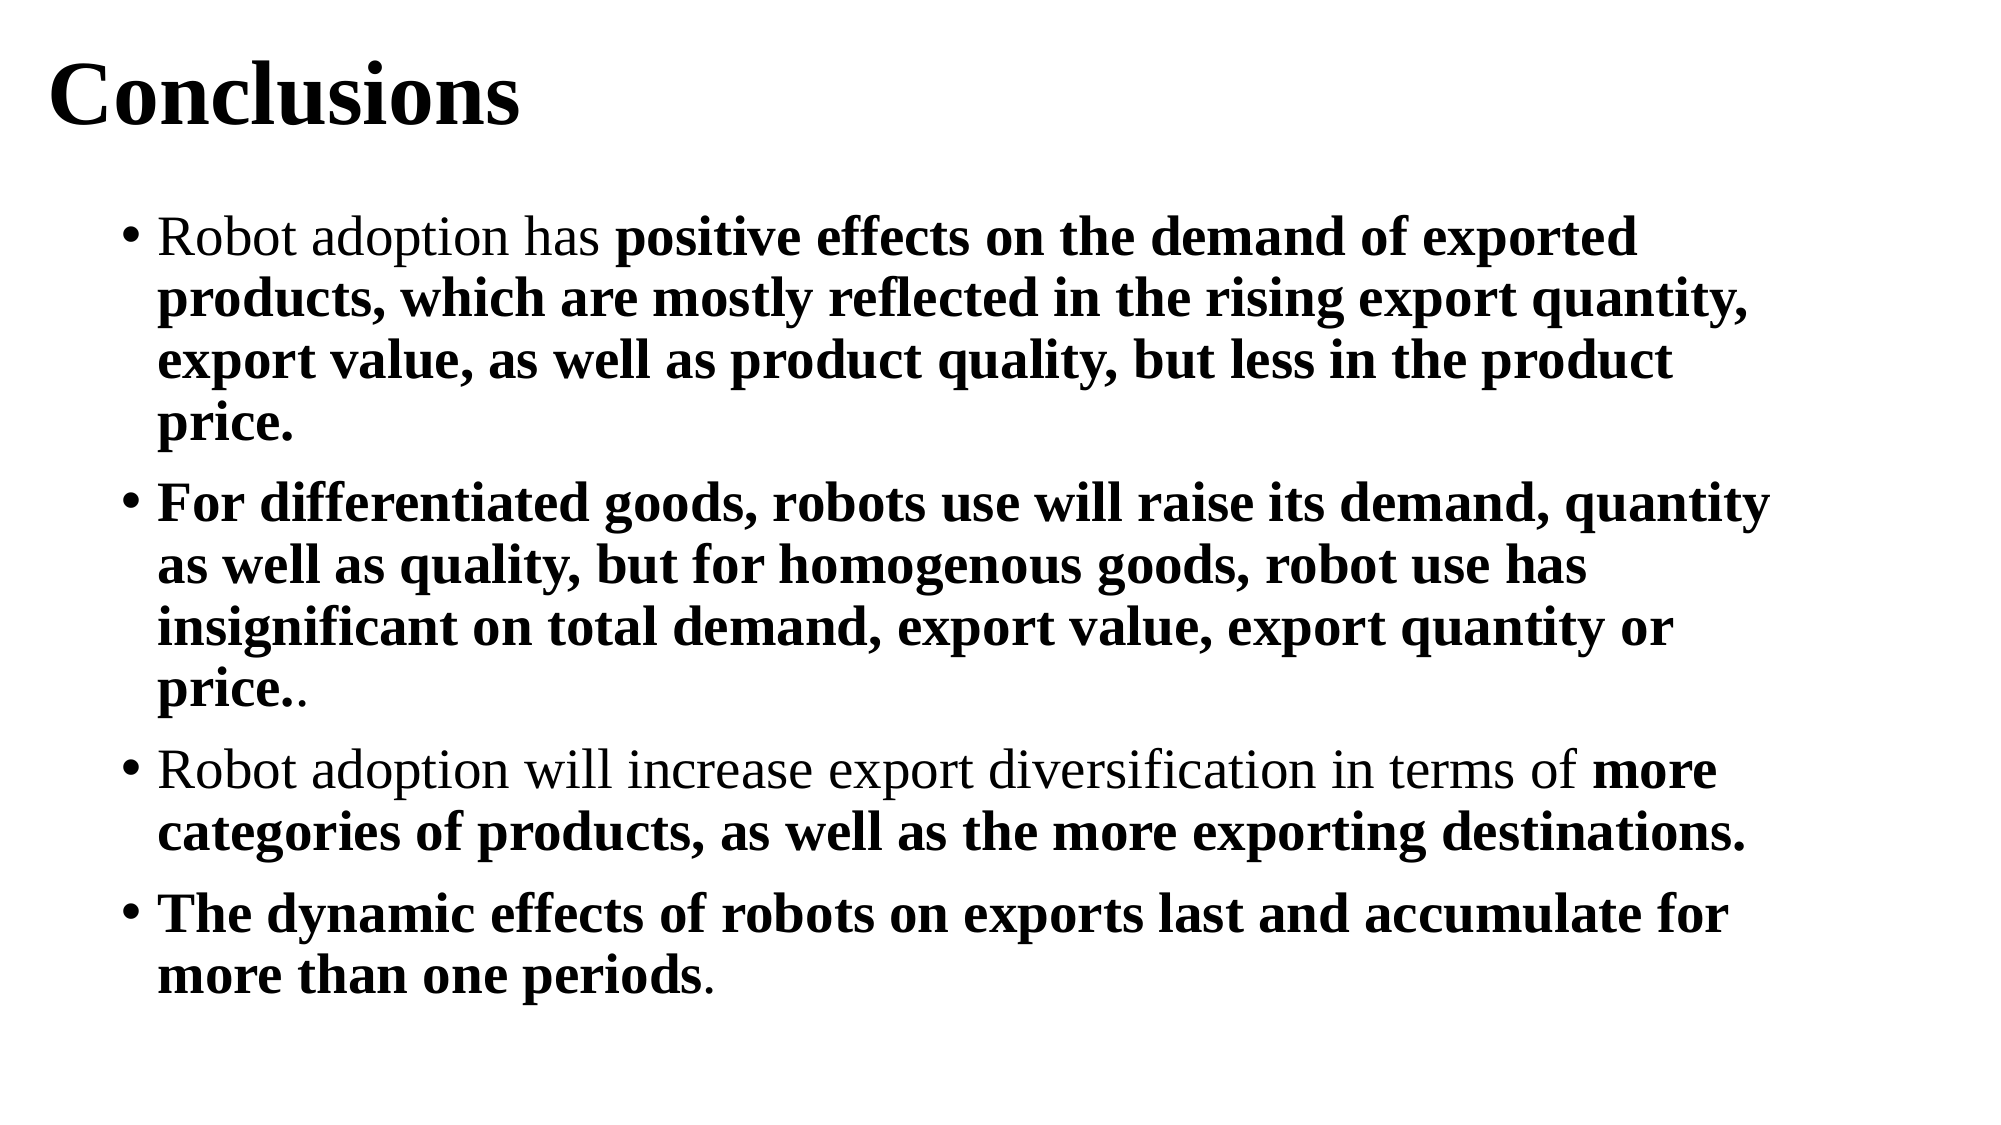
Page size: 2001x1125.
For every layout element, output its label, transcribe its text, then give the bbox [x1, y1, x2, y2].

list Robot adoption has positive effects on the demand of exported products, which are mostly reflected in the rising export quantity, export value, as well as product quality, but less in the product price. For differentiated goods, robots use will raise its demand, quantity as well as quality, but for homogenous goods, robot use has insignificant on total demand, export value, export quantity or price.. Robot adoption will increase export diversification in terms of more categories of products, as well as the more exporting destinations. The dynamic effects of robots on exports last and accumulate for more than one periods. [106, 198, 1831, 1015]
title Conclusions [32, 16, 1758, 173]
